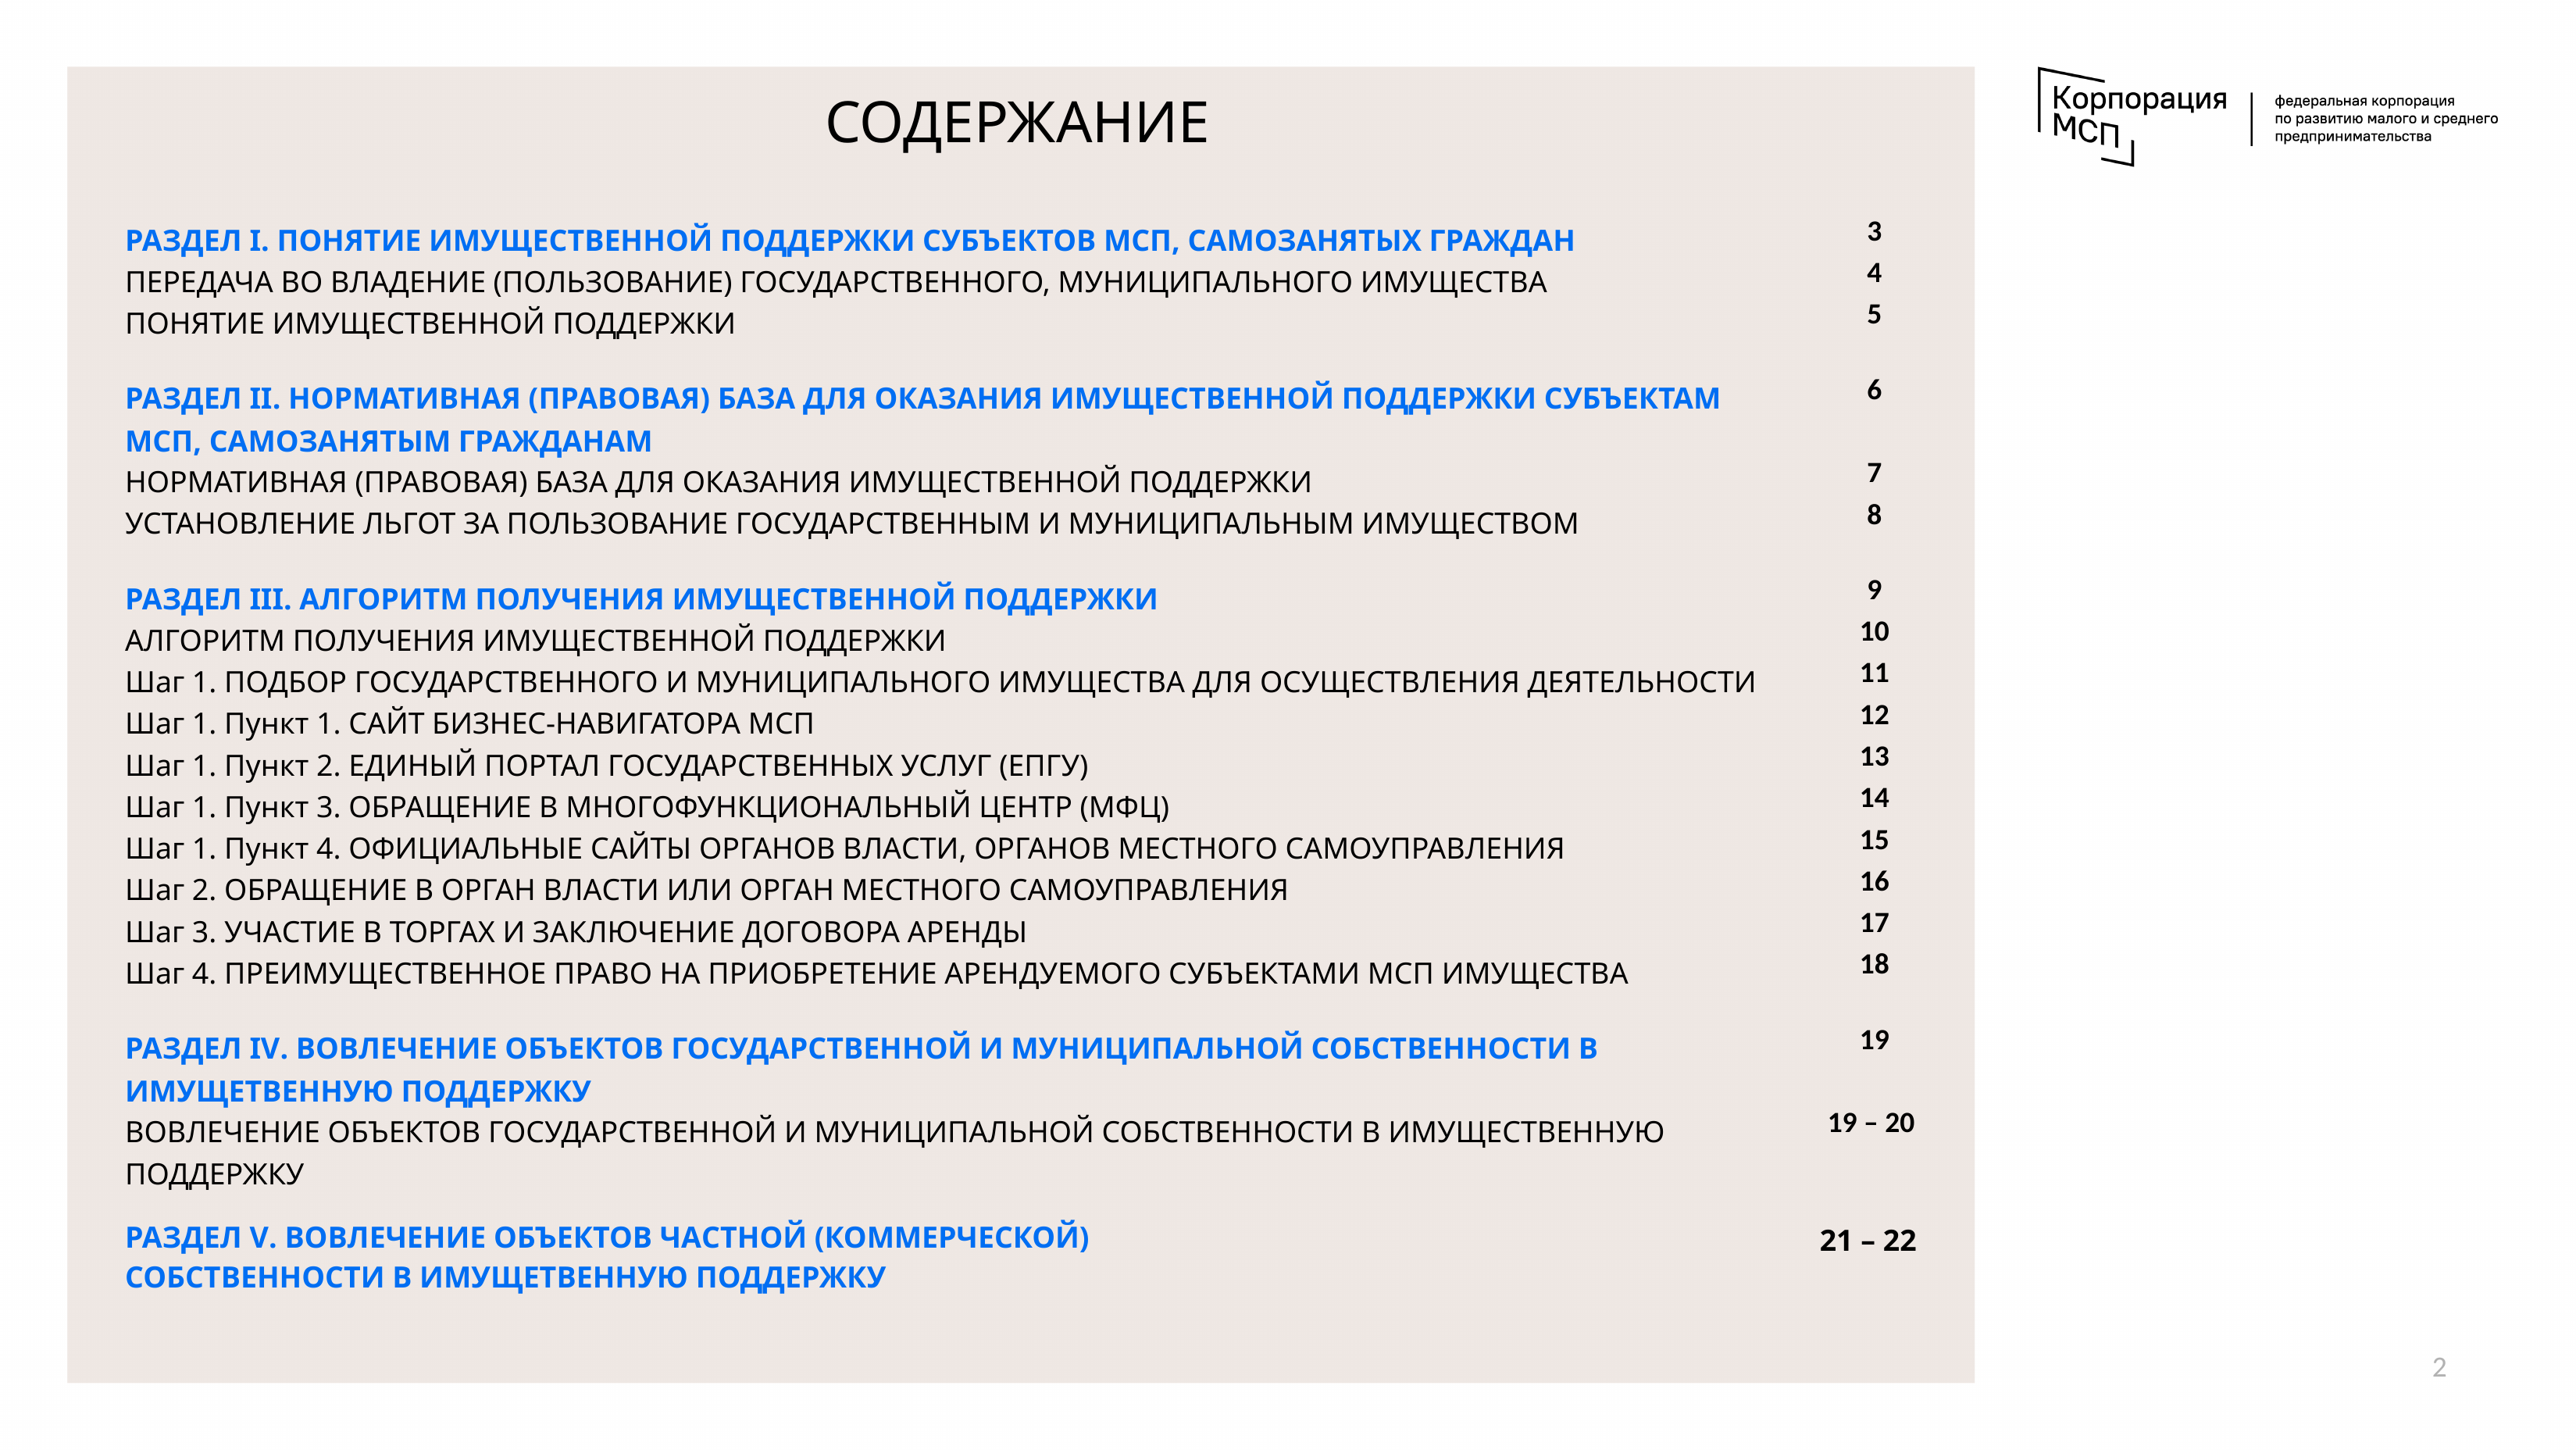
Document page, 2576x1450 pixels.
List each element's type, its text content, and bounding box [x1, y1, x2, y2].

text_box СОДЕРЖАНИЕ [291, 80, 1743, 160]
table_cell 4 [1768, 259, 1981, 300]
table_header РАЗДЕЛ I. ПОНЯТИЕ ИМУЩЕСТВЕННОЙ ПОДДЕРЖКИ СУБЪЕКТОВ МСП, САМОЗАНЯТЫХ ГРАЖДАН [116, 217, 1768, 259]
table_cell 7 [1768, 459, 1981, 500]
table_cell 12 [1768, 700, 1981, 742]
table_cell Шаг 2. ОБРАЩЕНИЕ В ОРГАН ВЛАСТИ ИЛИ ОРГАН МЕСТНОГО САМОУПРАВЛЕНИЯ [116, 866, 1768, 909]
table_header 3 [1768, 217, 1981, 259]
table_cell ПОНЯТИЕ ИМУЩЕСТВЕННОЙ ПОДДЕРЖКИ [116, 300, 1768, 375]
table_cell 16 [1768, 866, 1981, 909]
table_cell 8 [1768, 500, 1981, 576]
table_cell 6 [1768, 375, 1981, 459]
table_cell 18 [1768, 950, 1981, 1025]
table_cell Шаг 1. Пункт 3. ОБРАЩЕНИЕ В МНОГОФУНКЦИОНАЛЬНЫЙ ЦЕНТР (МФЦ) [116, 784, 1768, 825]
table_cell Шаг 1. Пункт 2. ЕДИНЫЙ ПОРТАЛ ГОСУДАРСТВЕННЫХ УСЛУГ (ЕПГУ) [116, 742, 1768, 784]
table_cell 13 [1768, 742, 1981, 784]
picture [0, 0, 2576, 1450]
table_cell НОРМАТИВНАЯ (ПРАВОВАЯ) БАЗА ДЛЯ ОКАЗАНИЯ ИМУЩЕСТВЕННОЙ ПОДДЕРЖКИ [116, 459, 1768, 500]
table_cell 19 – 20 [1768, 1109, 1981, 1191]
slide_number 2 [1854, 1348, 2447, 1421]
table_header 21 – 22 [1765, 1217, 1978, 1325]
table_cell Шаг 4. ПРЕИМУЩЕСТВЕННОЕ ПРАВО НА ПРИОБРЕТЕНИЕ АРЕНДУЕМОГО СУБЪЕКТАМИ МСП ИМУЩЕСТВА [116, 950, 1768, 1025]
table_cell Шаг 1. Пункт 4. ОФИЦИАЛЬНЫЕ САЙТЫ ОРГАНОВ ВЛАСТИ, ОРГАНОВ МЕСТНОГО САМОУПРАВЛЕНИЯ [116, 825, 1768, 866]
table_cell Шаг 1. Пункт 1. САЙТ БИЗНЕС-НАВИГАТОРА МСП [116, 700, 1768, 742]
table_cell 11 [1768, 659, 1981, 700]
table_cell РАЗДЕЛ III. АЛГОРИТМ ПОЛУЧЕНИЯ ИМУЩЕСТВЕННОЙ ПОДДЕРЖКИ [116, 576, 1768, 617]
table_cell РАЗДЕЛ IV. ВОВЛЕЧЕНИЕ ОБЪЕКТОВ ГОСУДАРСТВЕННОЙ И МУНИЦИПАЛЬНОЙ СОБСТВЕННОСТИ В ИМУЩЕТВЕННУЮ ПОДДЕРЖКУ [116, 1025, 1768, 1109]
table_cell 19 [1768, 1025, 1981, 1109]
table_cell 17 [1768, 909, 1981, 950]
table_cell ПЕРЕДАЧА ВО ВЛАДЕНИЕ (ПОЛЬЗОВАНИЕ) ГОСУДАРСТВЕННОГО, МУНИЦИПАЛЬНОГО ИМУЩЕСТВА [116, 259, 1768, 300]
table_header РАЗДЕЛ V. ВОВЛЕЧЕНИЕ ОБЪЕКТОВ ЧАСТНОЙ (КОММЕРЧЕСКОЙ) СОБСТВЕННОСТИ В ИМУЩЕТВЕННУЮ ПОДДЕРЖКУ [116, 1217, 1765, 1325]
table_cell РАЗДЕЛ II. НОРМАТИВНАЯ (ПРАВОВАЯ) БАЗА ДЛЯ ОКАЗАНИЯ ИМУЩЕСТВЕННОЙ ПОДДЕРЖКИ СУБЪЕКТАМ МСП, САМОЗАНЯТЫМ ГРАЖДАНАМ [116, 375, 1768, 459]
table_cell 14 [1768, 784, 1981, 825]
table_cell 10 [1768, 617, 1981, 659]
table_cell 9 [1768, 576, 1981, 617]
table_cell ВОВЛЕЧЕНИЕ ОБЪЕКТОВ ГОСУДАРСТВЕННОЙ И МУНИЦИПАЛЬНОЙ СОБСТВЕННОСТИ В ИМУЩЕСТВЕННУЮ ПОДДЕРЖКУ [116, 1109, 1768, 1191]
table_cell Шаг 3. УЧАСТИЕ В ТОРГАХ И ЗАКЛЮЧЕНИЕ ДОГОВОРА АРЕНДЫ [116, 909, 1768, 950]
table_cell 15 [1768, 825, 1981, 866]
table_cell УСТАНОВЛЕНИЕ ЛЬГОТ ЗА ПОЛЬЗОВАНИЕ ГОСУДАРСТВЕННЫМ И МУНИЦИПАЛЬНЫМ ИМУЩЕСТВОМ [116, 500, 1768, 576]
table_cell 5 [1768, 300, 1981, 375]
table_cell АЛГОРИТМ ПОЛУЧЕНИЯ ИМУЩЕСТВЕННОЙ ПОДДЕРЖКИ [116, 617, 1768, 659]
table_cell Шаг 1. ПОДБОР ГОСУДАРСТВЕННОГО И МУНИЦИПАЛЬНОГО ИМУЩЕСТВА ДЛЯ ОСУЩЕСТВЛЕНИЯ ДЕЯТЕЛЬНОСТИ [116, 659, 1768, 700]
